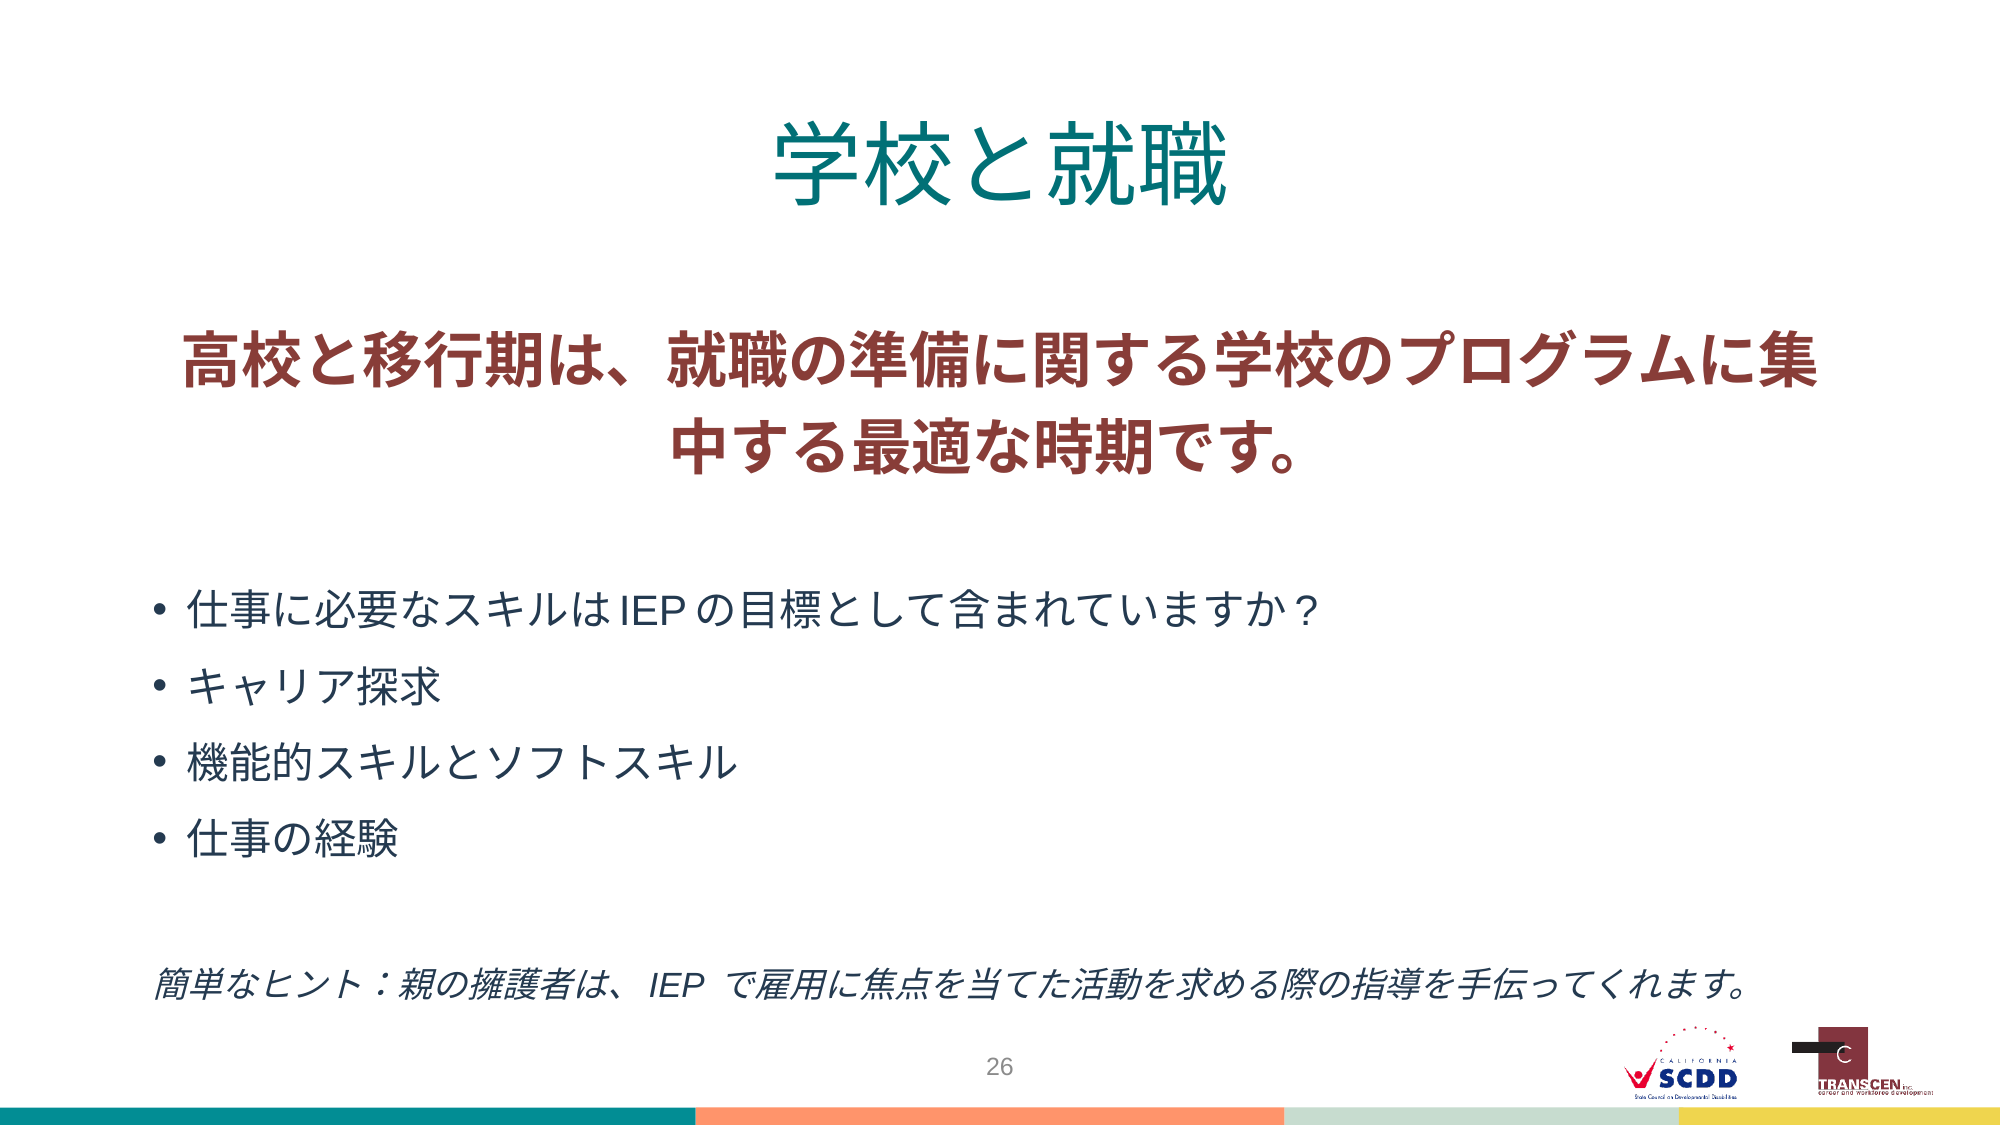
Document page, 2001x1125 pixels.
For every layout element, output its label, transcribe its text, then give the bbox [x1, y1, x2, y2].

picture [1792, 1027, 1933, 1096]
list 高校と移行期は、就職の準備に関する学校のプログラムに集中する最適な時期です。 仕事に必要なスキルはIEPの目標として含まれていますか? キャリア探求 機能的スキルとソフトスキル 仕事の経験 簡単なヒント：親の擁護者は、IEP で雇用に焦点を当てた活動を求める際の指導を手伝ってくれます。 [137, 299, 1863, 1014]
picture [1622, 1024, 1744, 1104]
slide_number 26 [774, 1035, 1225, 1096]
title 学校と就職 [137, 59, 1863, 278]
